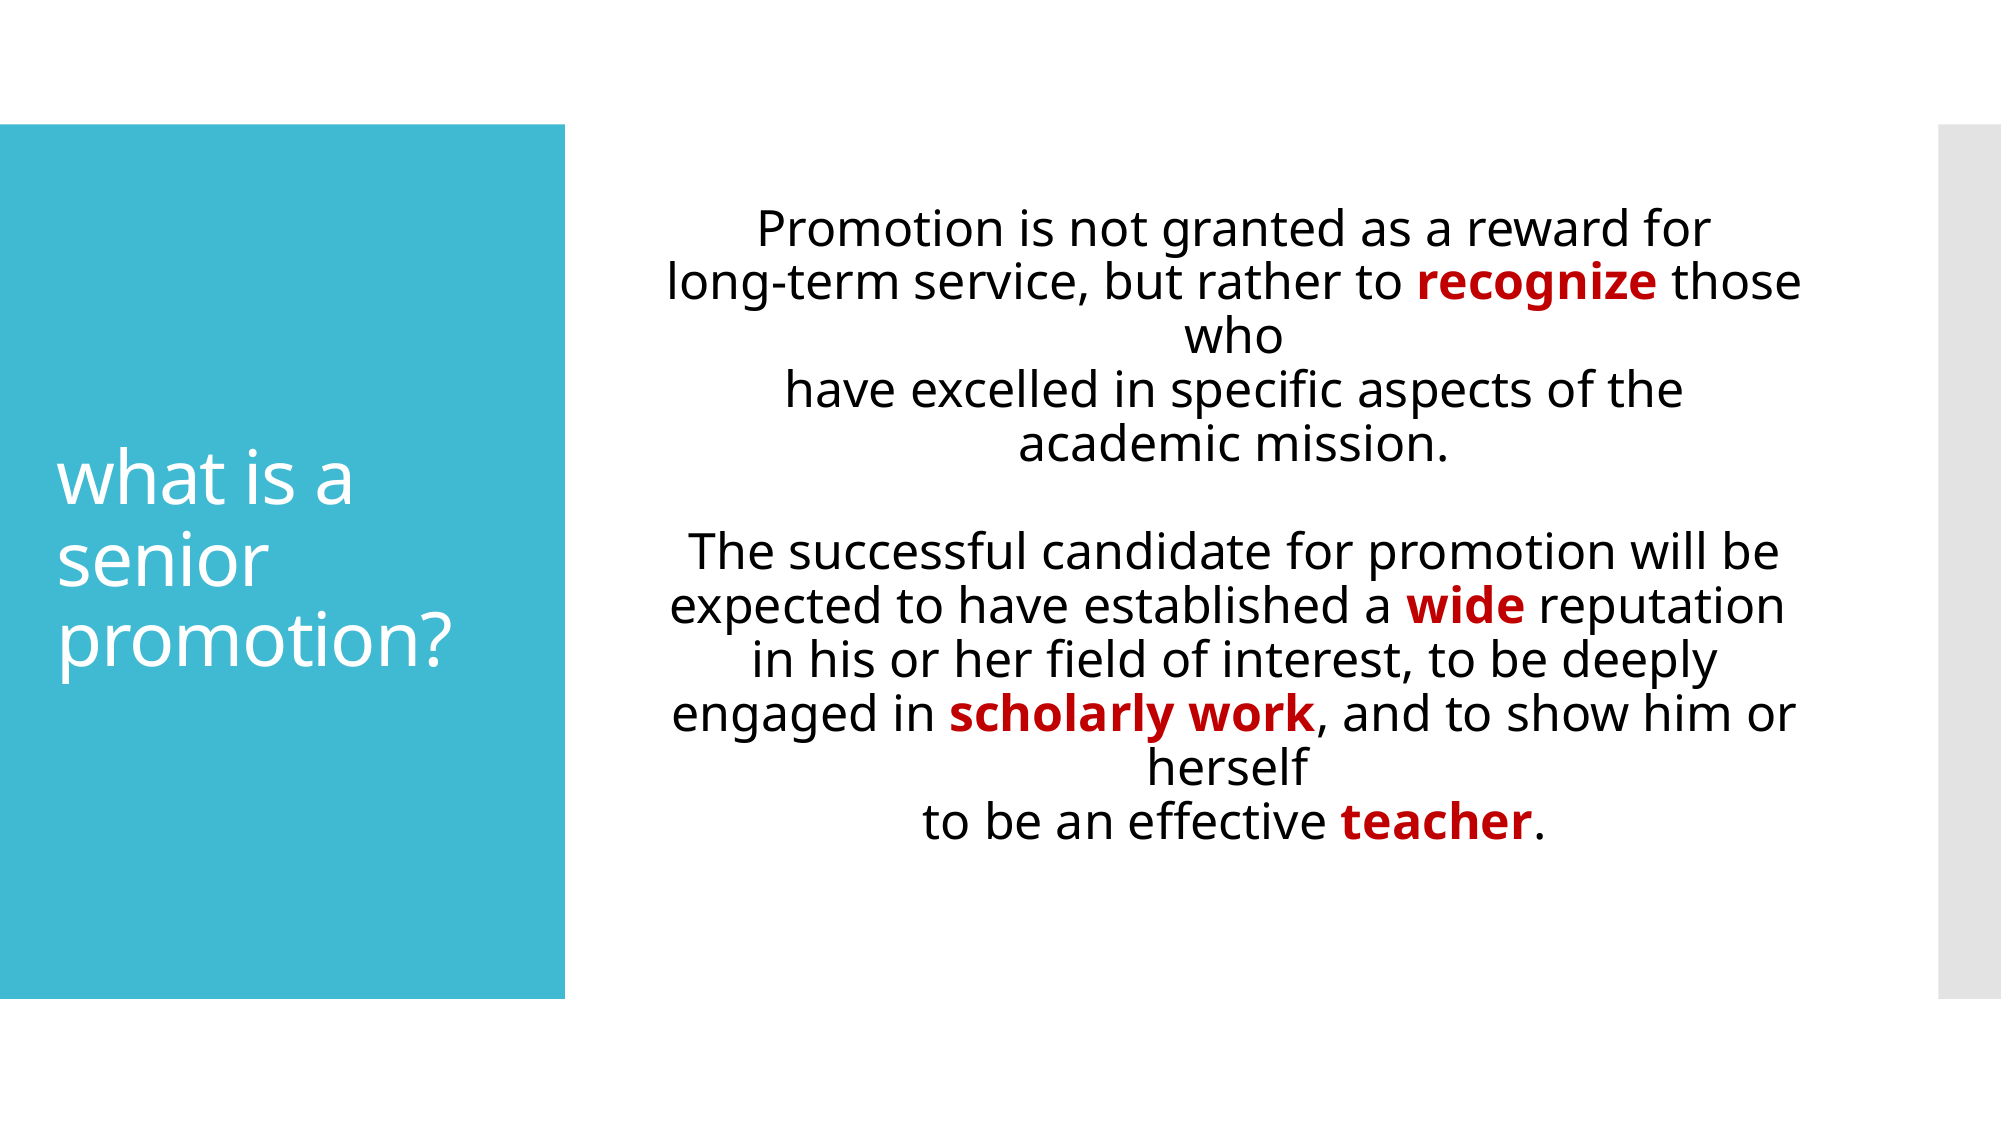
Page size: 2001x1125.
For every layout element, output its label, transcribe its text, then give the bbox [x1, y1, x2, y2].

list Promotion is not granted as a reward for long-term service, but rather to recognize those who have excelled in specific aspects of the academic mission. The successful candidate for promotion will be expected to have established a wide reputation in his or her field of interest, to be deeply engaged in scholarly work, and to show him or herself to be an effective teacher. [634, 141, 1835, 982]
title what is a senior promotion? [41, 184, 525, 940]
